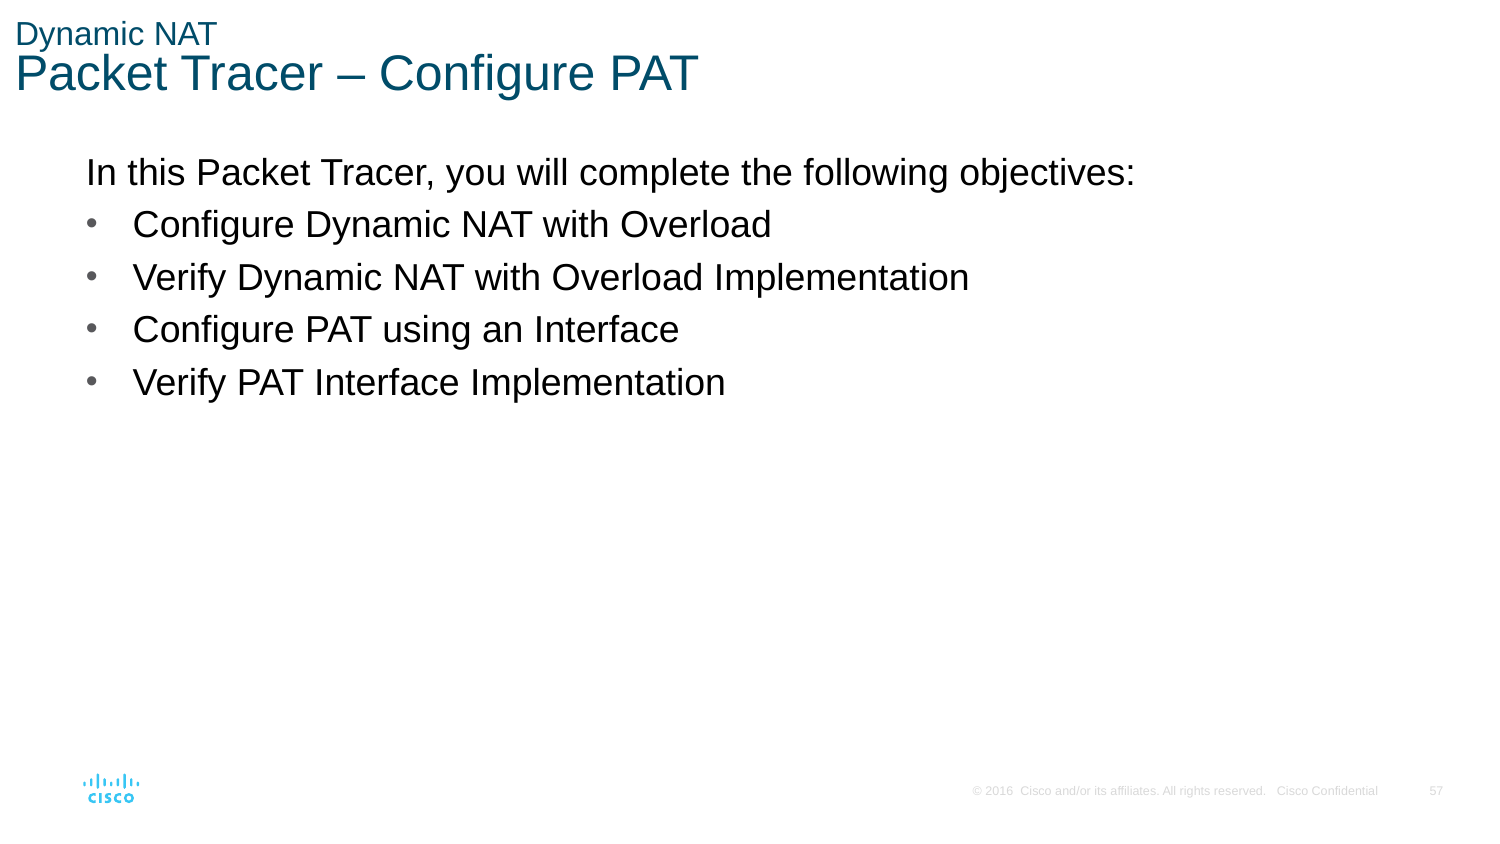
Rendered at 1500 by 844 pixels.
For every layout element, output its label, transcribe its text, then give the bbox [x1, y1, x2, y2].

title Dynamic NAT Packet Tracer – Configure PAT [0, 0, 1369, 121]
list In this Packet Tracer, you will complete the following objectives: Configure Dynamic NAT with Overload Verify Dynamic NAT with Overload Implementation Configure PAT using an Interface Verify PAT Interface Implementation [70, 140, 1430, 422]
